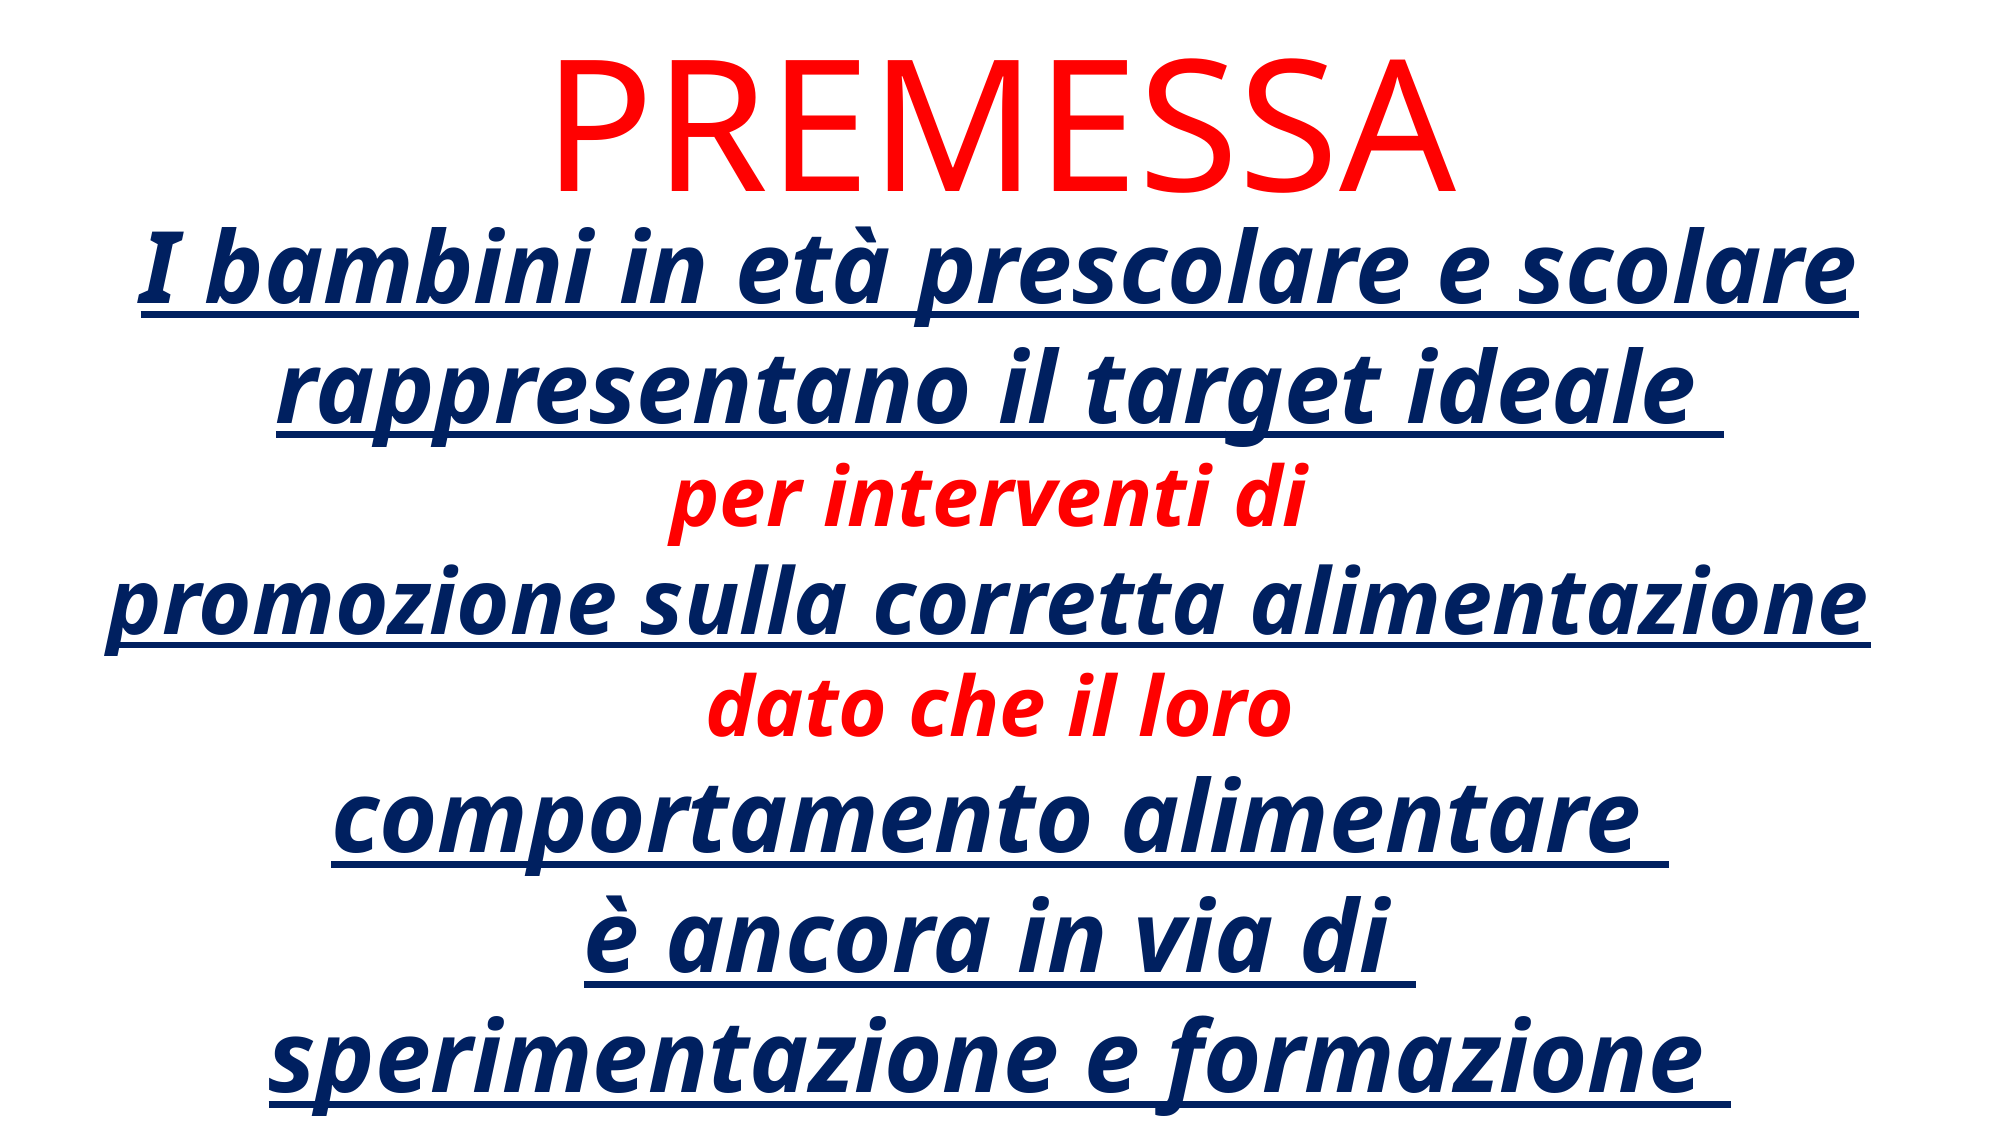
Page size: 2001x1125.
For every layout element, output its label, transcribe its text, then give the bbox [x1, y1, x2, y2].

text_box I bambini in età prescolare e scolare rappresentano il target ideale per interventi di promozione sulla corretta alimentazione dato che il loro comportamento alimentare è ancora in via di sperimentazione e formazione [0, 195, 2000, 1121]
text_box PREMESSA [0, 0, 2000, 195]
